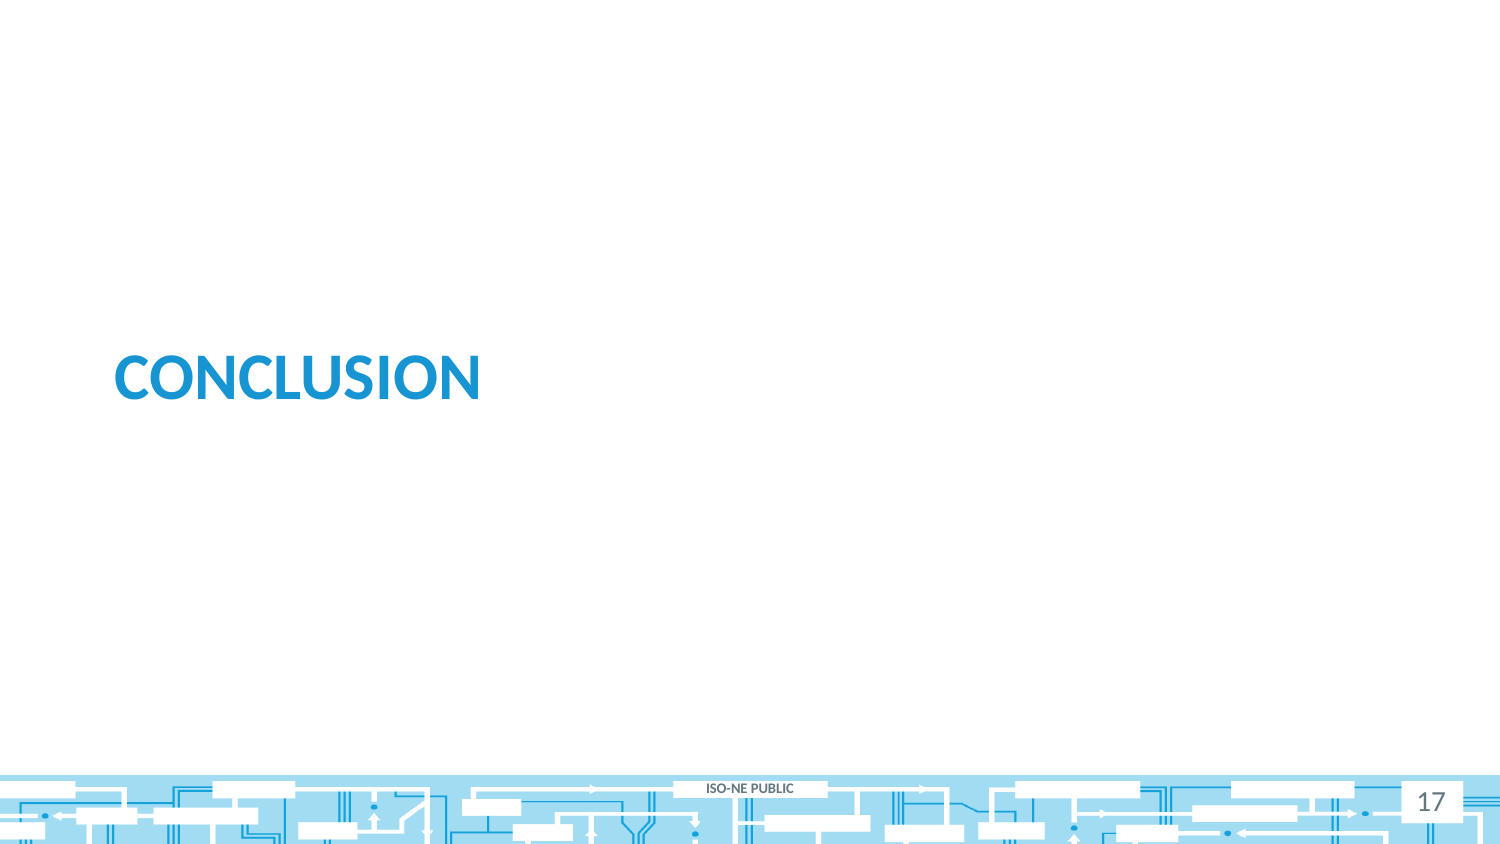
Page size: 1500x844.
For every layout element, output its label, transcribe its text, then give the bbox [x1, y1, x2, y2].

picture [0, 773, 1500, 844]
title Conclusion [99, 253, 1375, 421]
slide_number 17 [1400, 783, 1463, 816]
